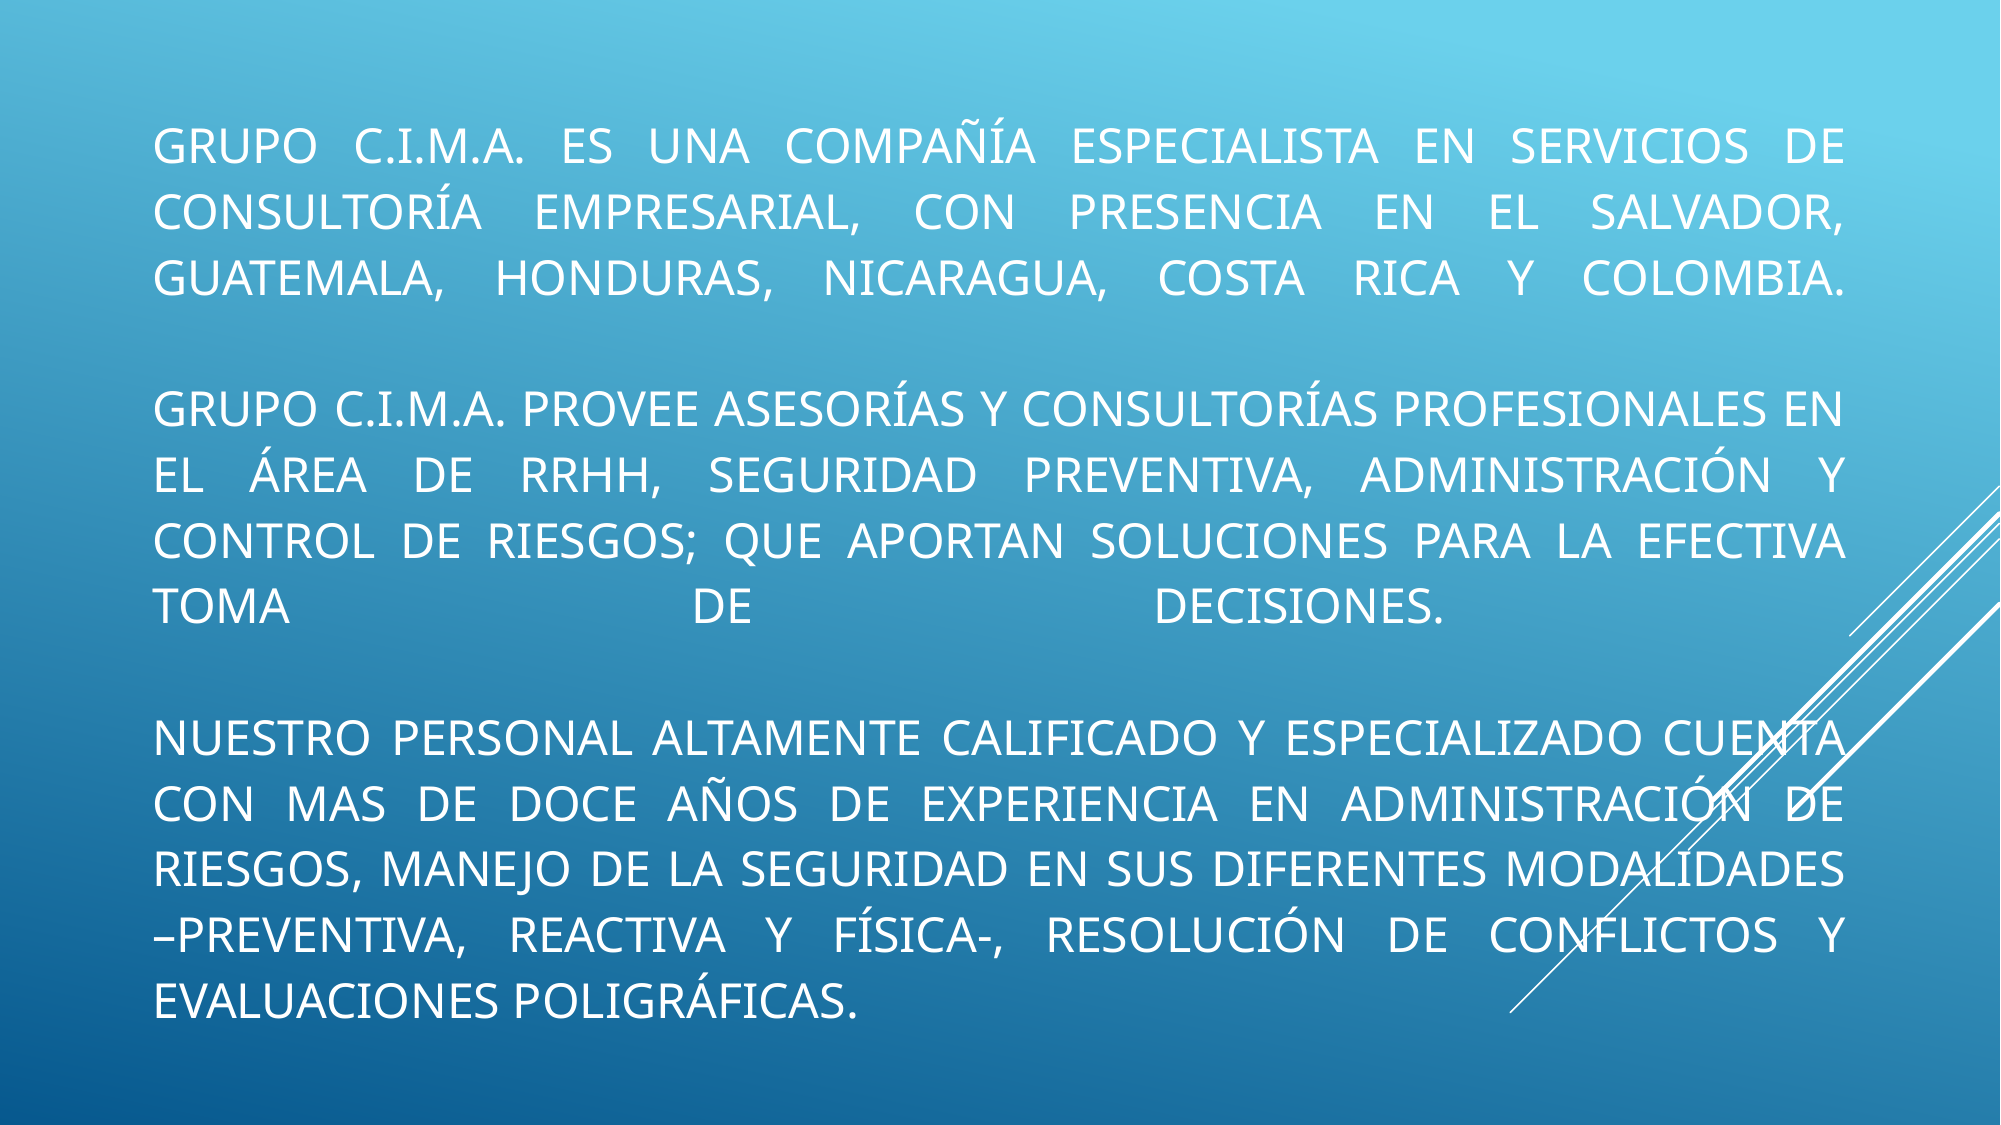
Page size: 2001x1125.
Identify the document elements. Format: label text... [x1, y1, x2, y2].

title Grupo C.I.M.A. es una compañía especialista en Servicios de Consultoría Empresarial, con presencia en El Salvador, Guatemala, Honduras, Nicaragua, Costa Rica y Colombia. GRUPO C.I.M.A. provee asesorías y consultorías profesionales en el área de RRHH, Seguridad Preventiva, Administración y Control de Riesgos; que aportan soluciones para la efectiva toma de decisiones. Nuestro personal altamente calificado y especializado cuenta con mas de doce años de experiencia en administración de riesgos, manejo de la seguridad en sus diferentes modalidades –preventiva, reactiva y física-, resolución de conflictos y evaluaciones poligráficas. [137, 59, 1863, 1043]
